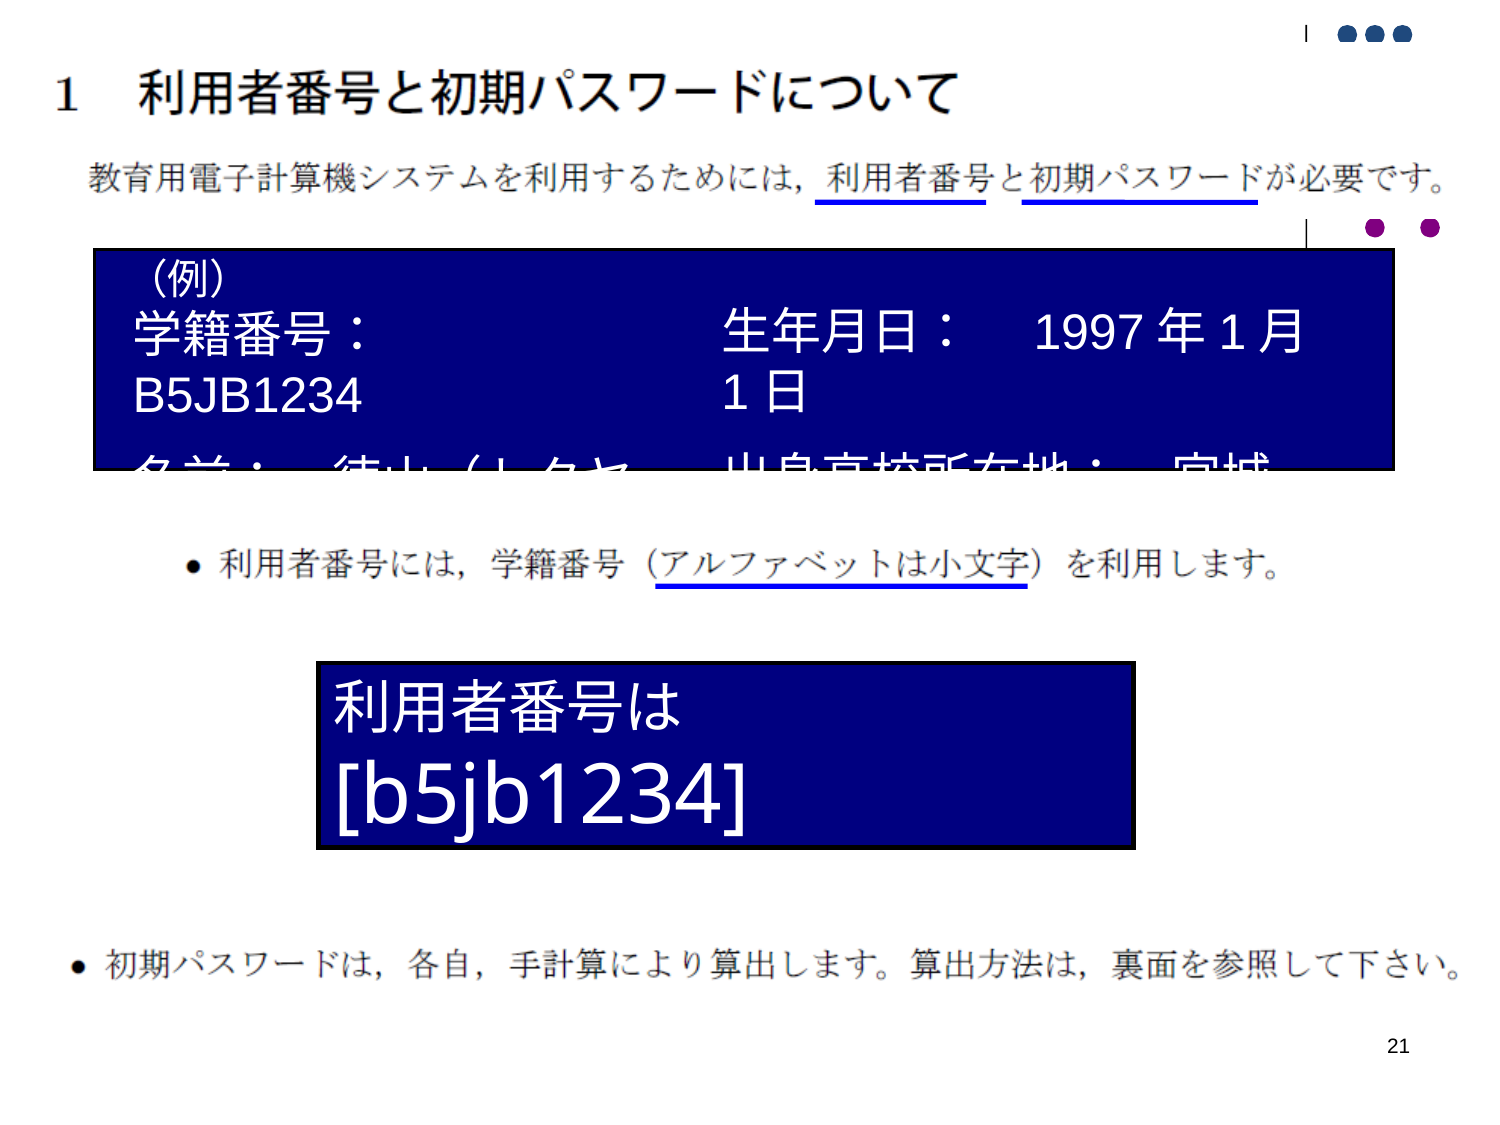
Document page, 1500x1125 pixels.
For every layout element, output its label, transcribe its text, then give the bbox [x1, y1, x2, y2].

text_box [94, 201, 1394, 470]
slide_number 21 [1074, 1024, 1426, 1101]
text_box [165, 526, 1315, 598]
picture [17, 42, 1482, 219]
text_box 利用者番号は [b5jb1234] [318, 662, 1134, 848]
picture [46, 934, 1481, 996]
